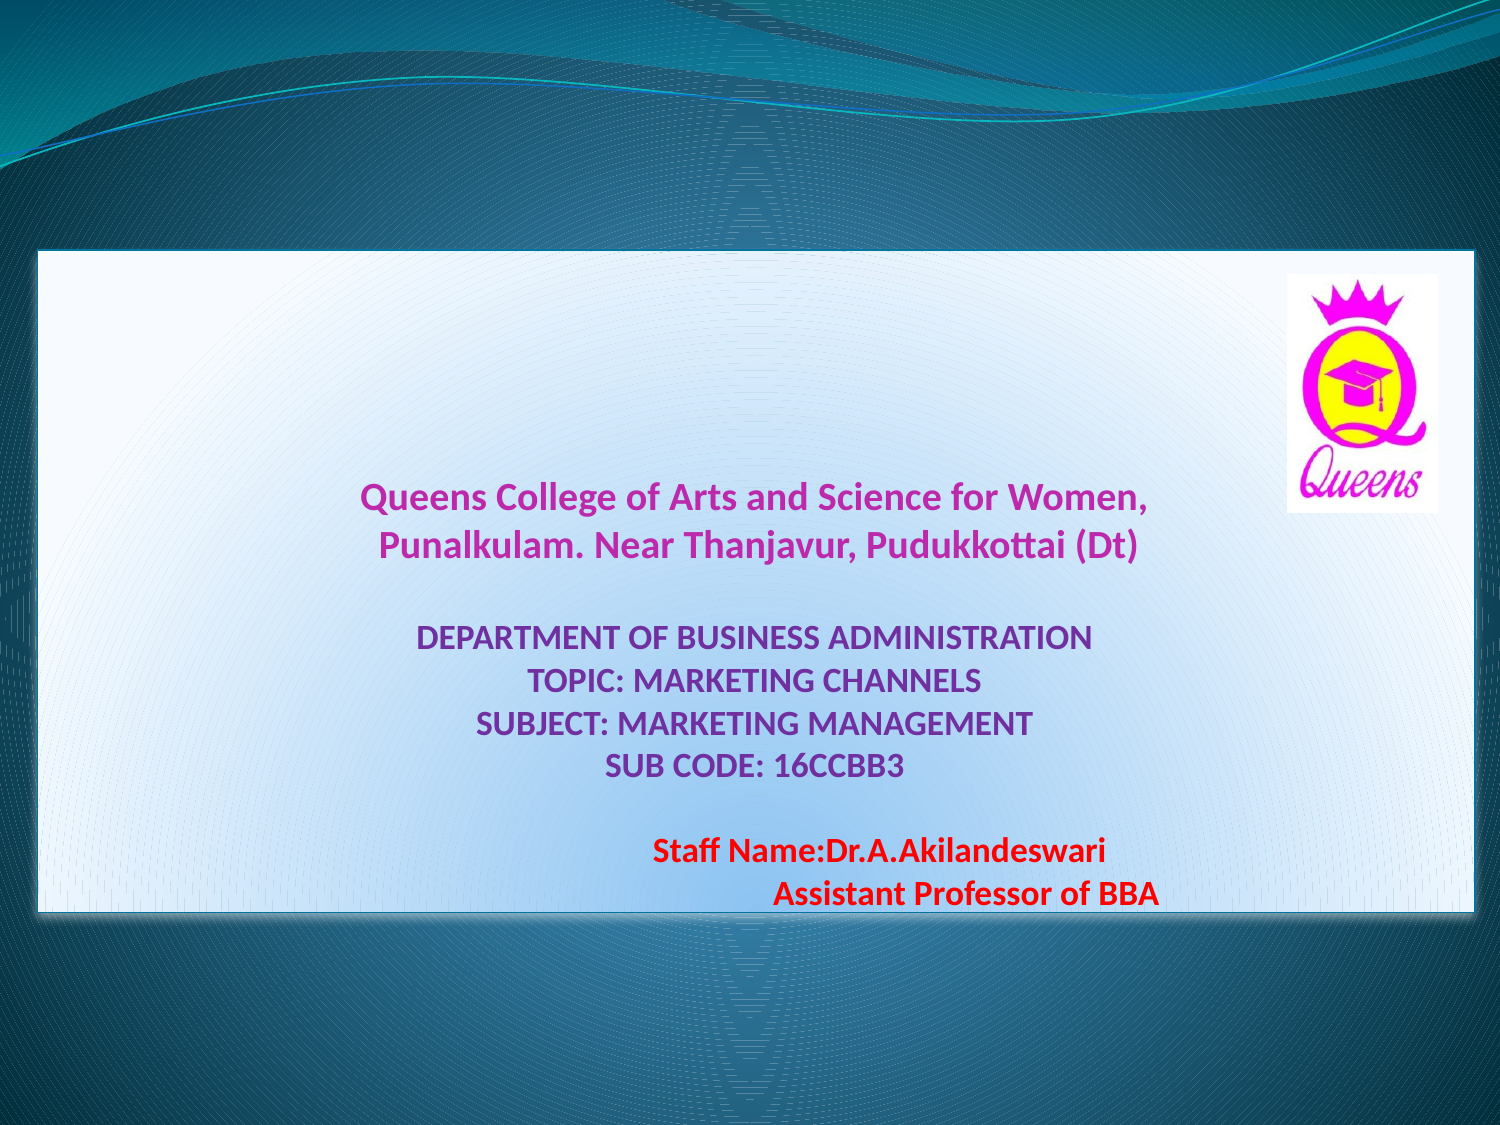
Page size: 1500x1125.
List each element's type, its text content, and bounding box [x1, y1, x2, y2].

title Queens College of Arts and Science for Women, Punalkulam. Near Thanjavur, Pudukkottai (Dt) DEPARTMENT OF BUSINESS ADMINISTRATION TOPIC: MARKETING CHANNELS SUBJECT: MARKETING MANAGEMENT SUB CODE: 16CCBB3 Staff Name:Dr.A.Akilandeswari Assistant Professor of BBA [37, 249, 1476, 913]
picture [1287, 274, 1438, 513]
